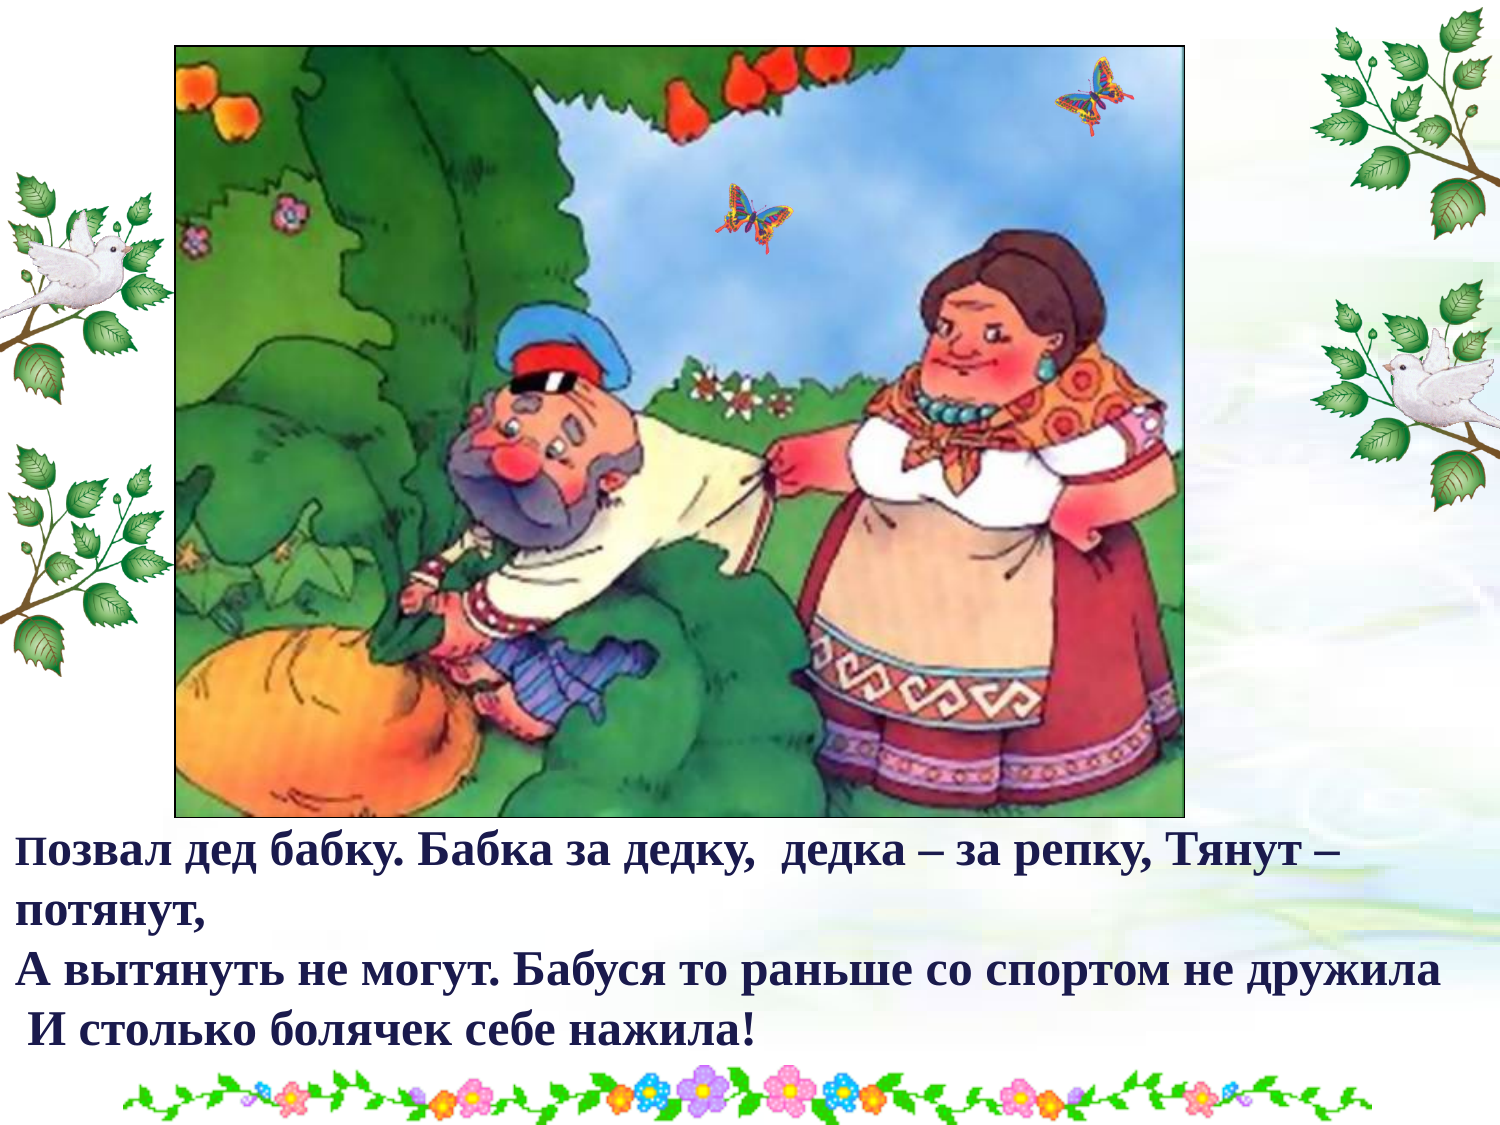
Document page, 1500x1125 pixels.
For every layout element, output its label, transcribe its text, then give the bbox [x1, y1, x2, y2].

picture [0, 1064, 1500, 1125]
text_box Позвал дед бабку. Бабка за дедку, дедка – за репку, Тянут – потянут, А вытянуть не могут. Бабуся то раньше со спортом не дружила И столько болячек себе нажила! [0, 808, 1500, 1064]
picture [0, 0, 1500, 817]
